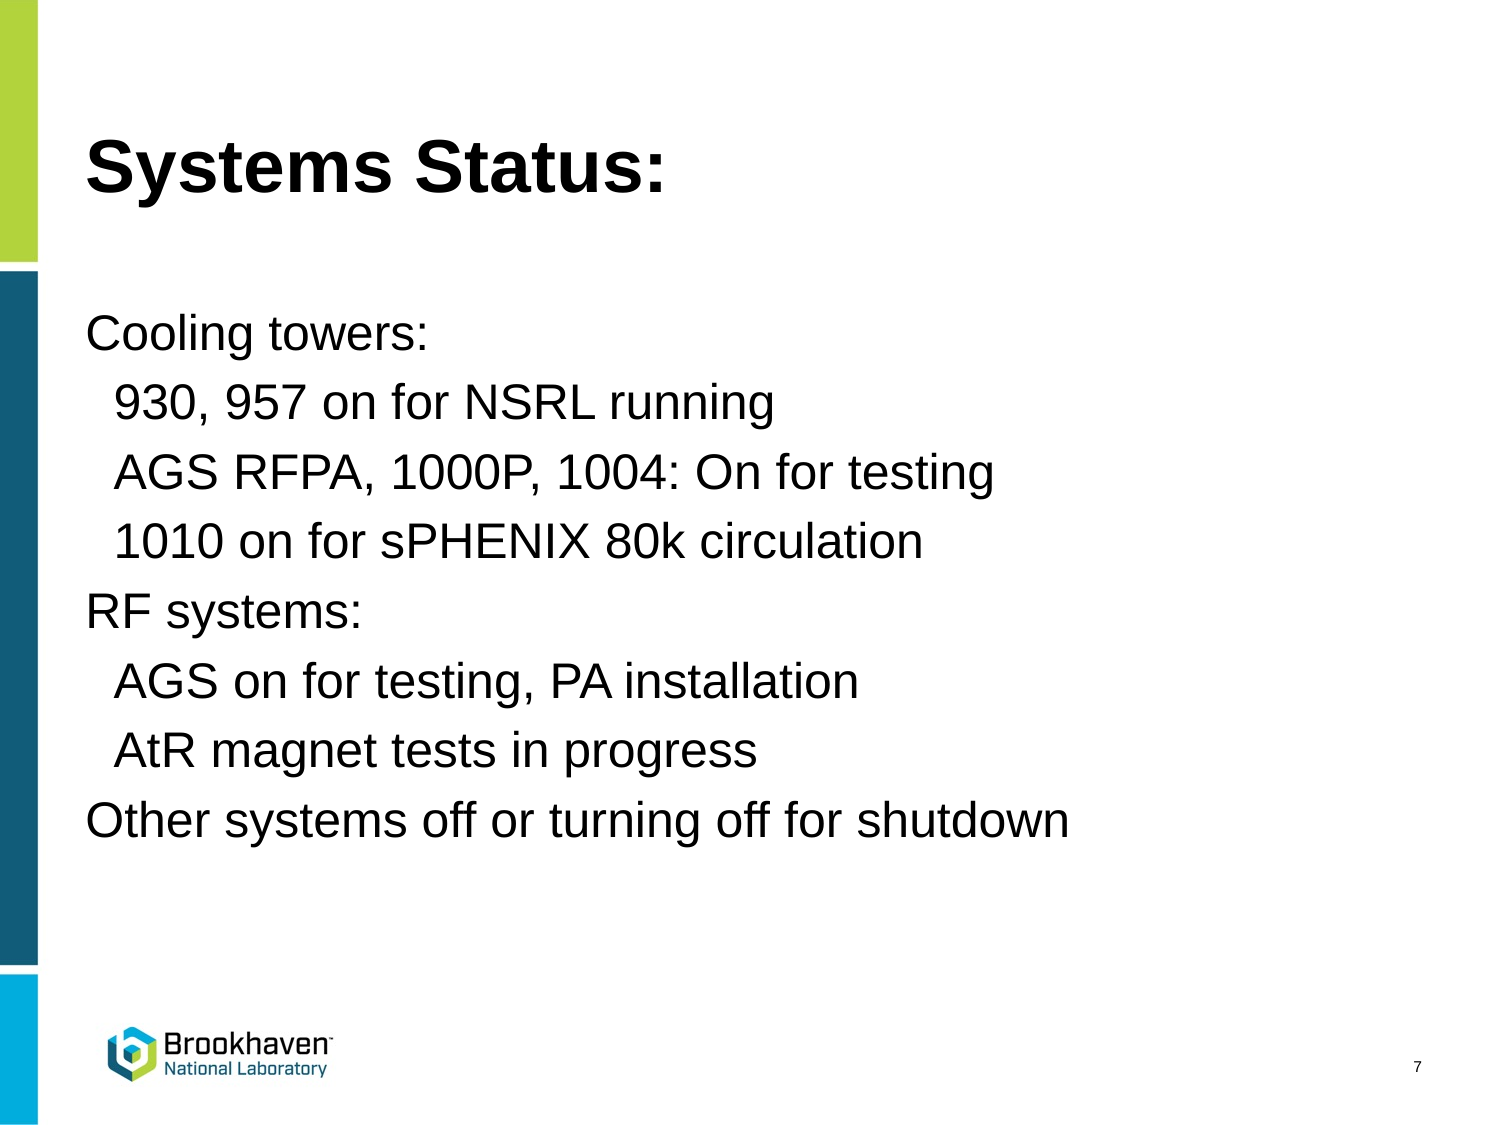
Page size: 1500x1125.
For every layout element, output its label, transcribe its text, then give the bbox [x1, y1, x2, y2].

slide_number 7 [1376, 1036, 1430, 1097]
picture [0, 0, 1500, 1125]
list Cooling towers: 930, 957 on for NSRL running AGS RFPA, 1000P, 1004: On for testing 1010 on for sPHENIX 80k circulation RF systems: AGS on for testing, PA installation AtR magnet tests in progress Other systems off or turning off for shutdown [70, 299, 1430, 990]
title Systems Status: [70, 59, 1430, 278]
